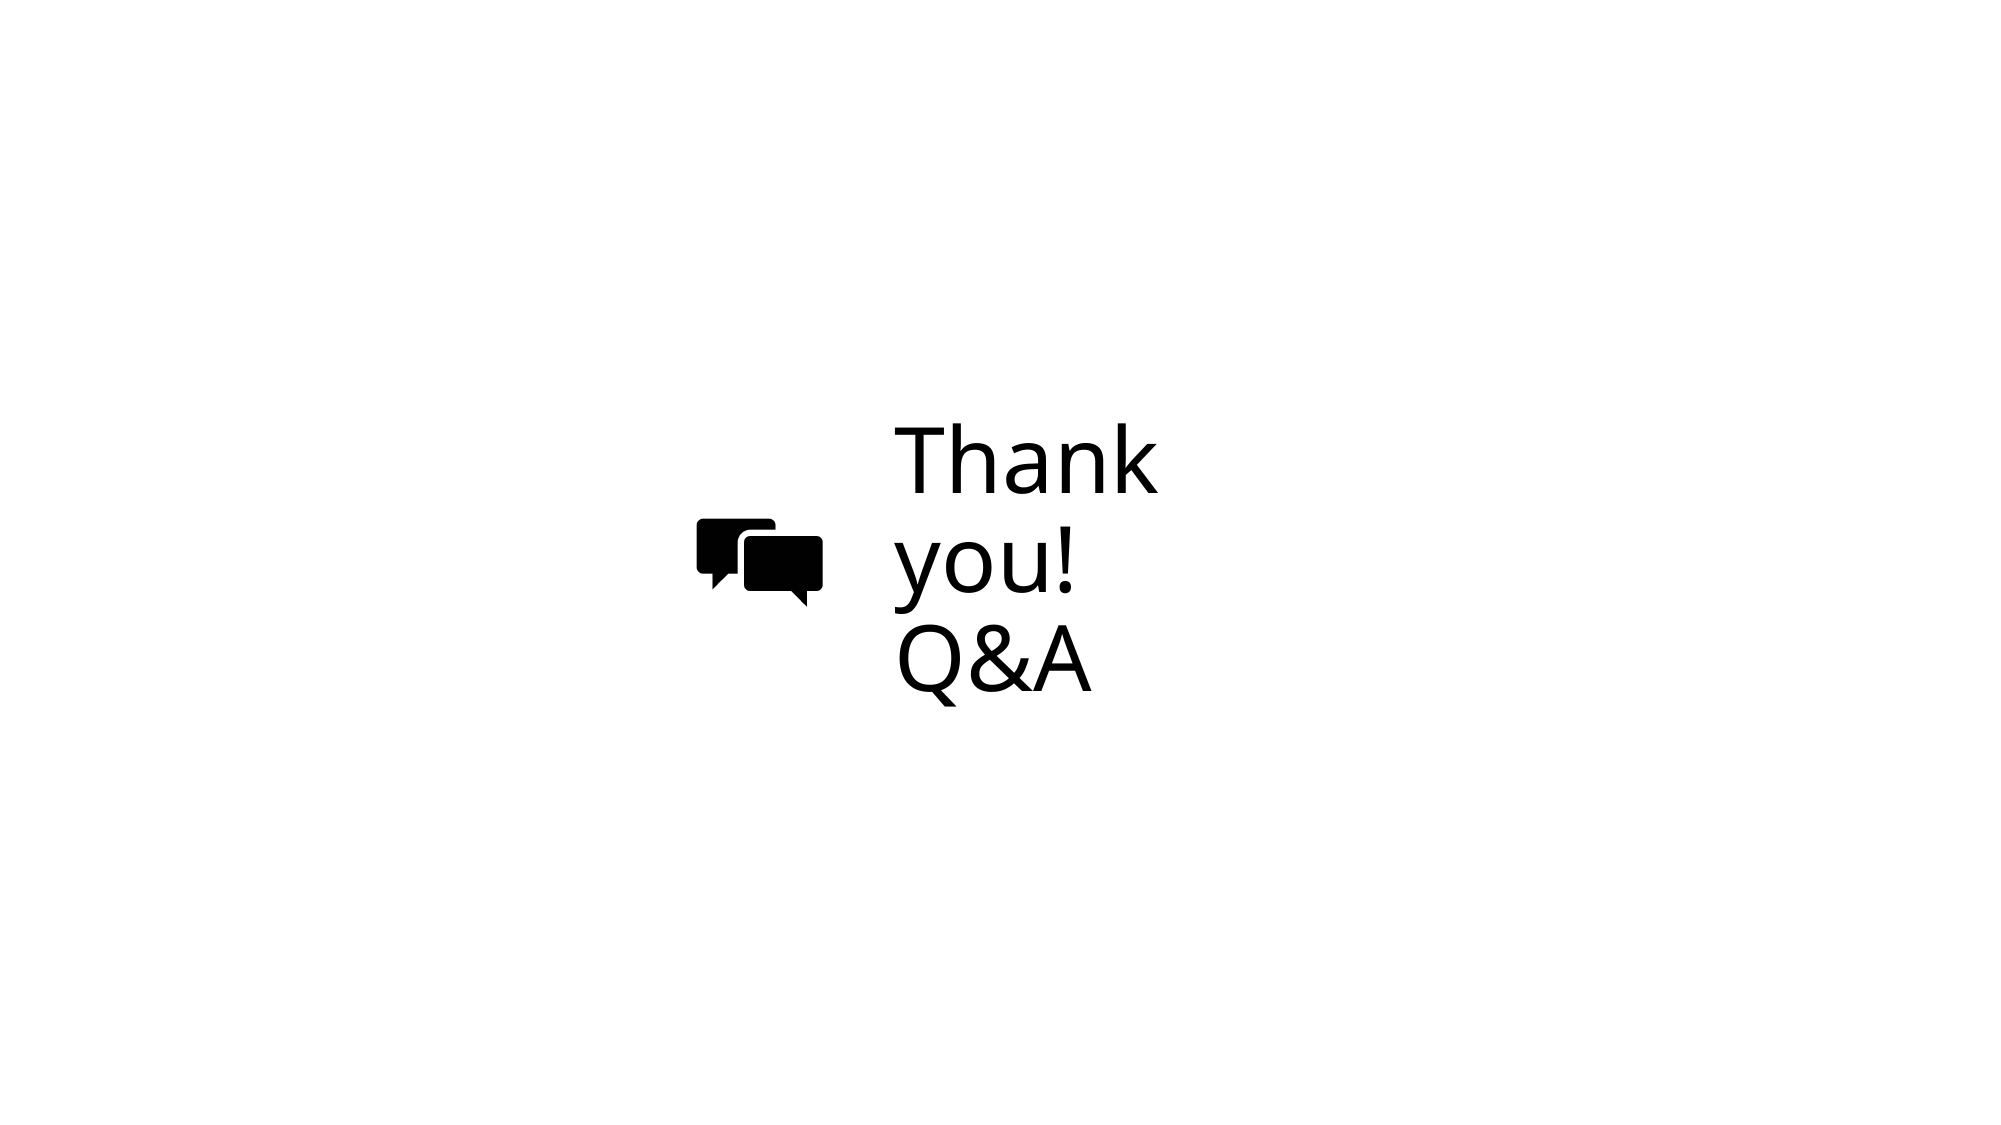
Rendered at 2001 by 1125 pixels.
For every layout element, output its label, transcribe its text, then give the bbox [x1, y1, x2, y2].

title Thank you! Q&A [879, 453, 1365, 672]
picture [684, 487, 835, 638]
